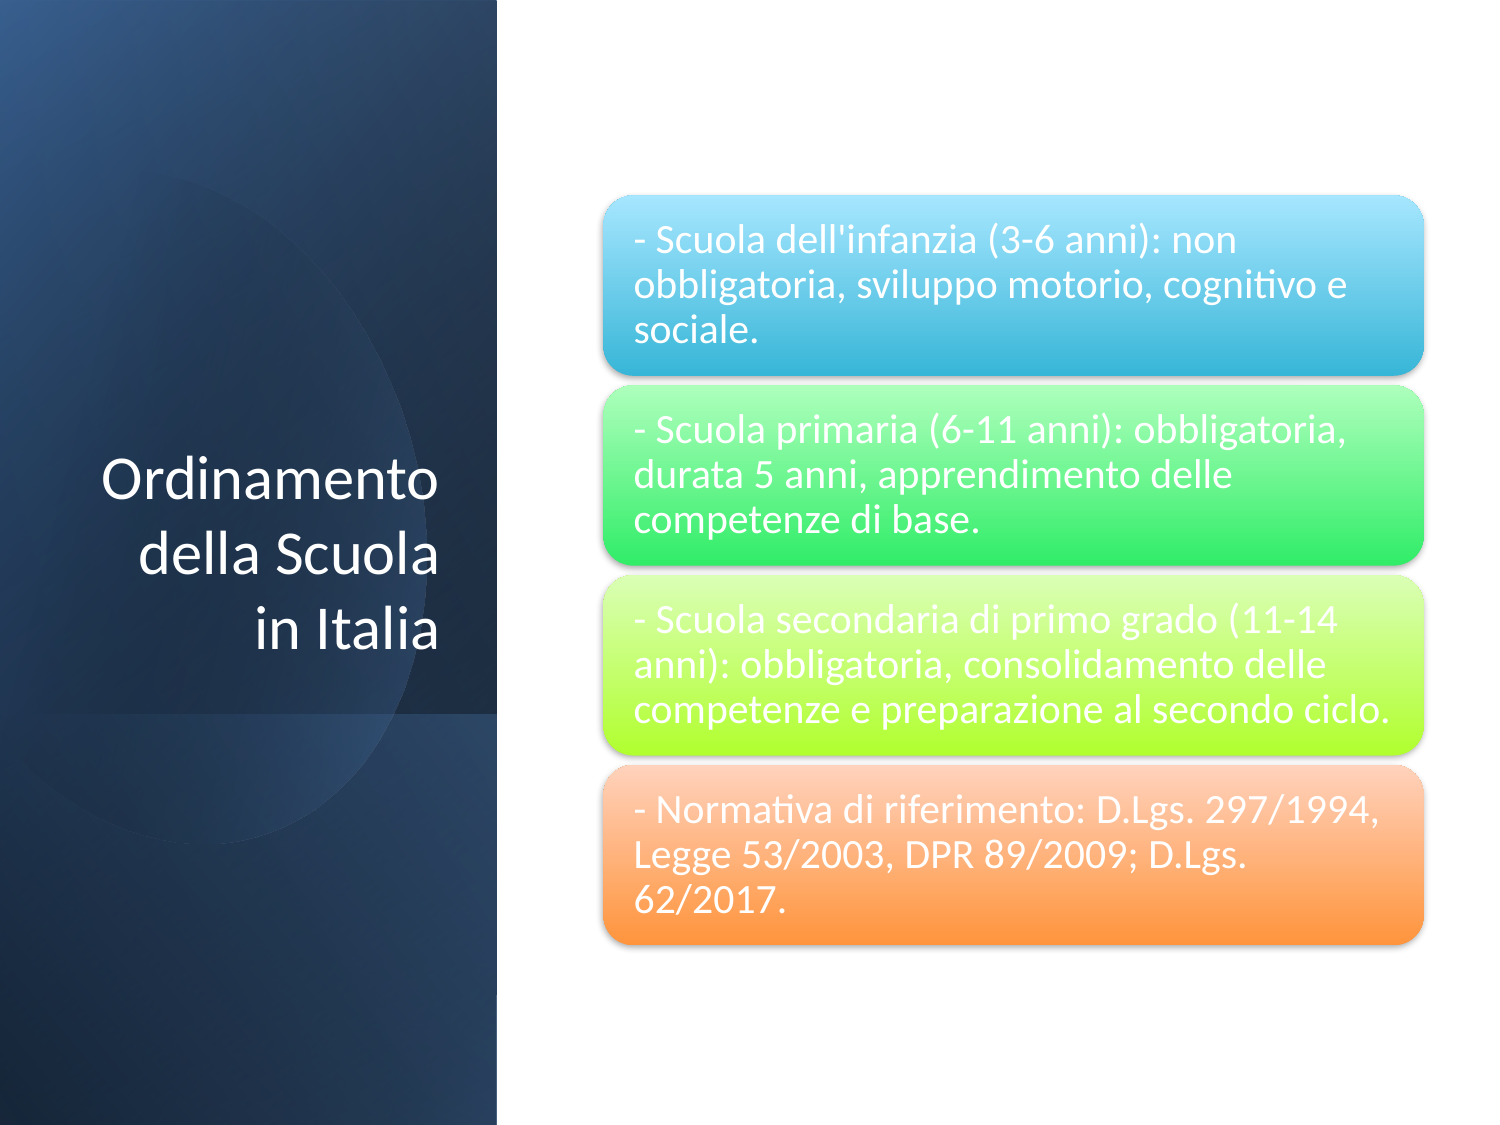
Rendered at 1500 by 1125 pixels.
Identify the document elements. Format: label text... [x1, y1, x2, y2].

text_box [499, 0, 1500, 1125]
text_box [0, 0, 499, 1125]
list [603, 122, 1424, 1018]
title Ordinamento della Scuola in Italia [72, 276, 456, 670]
